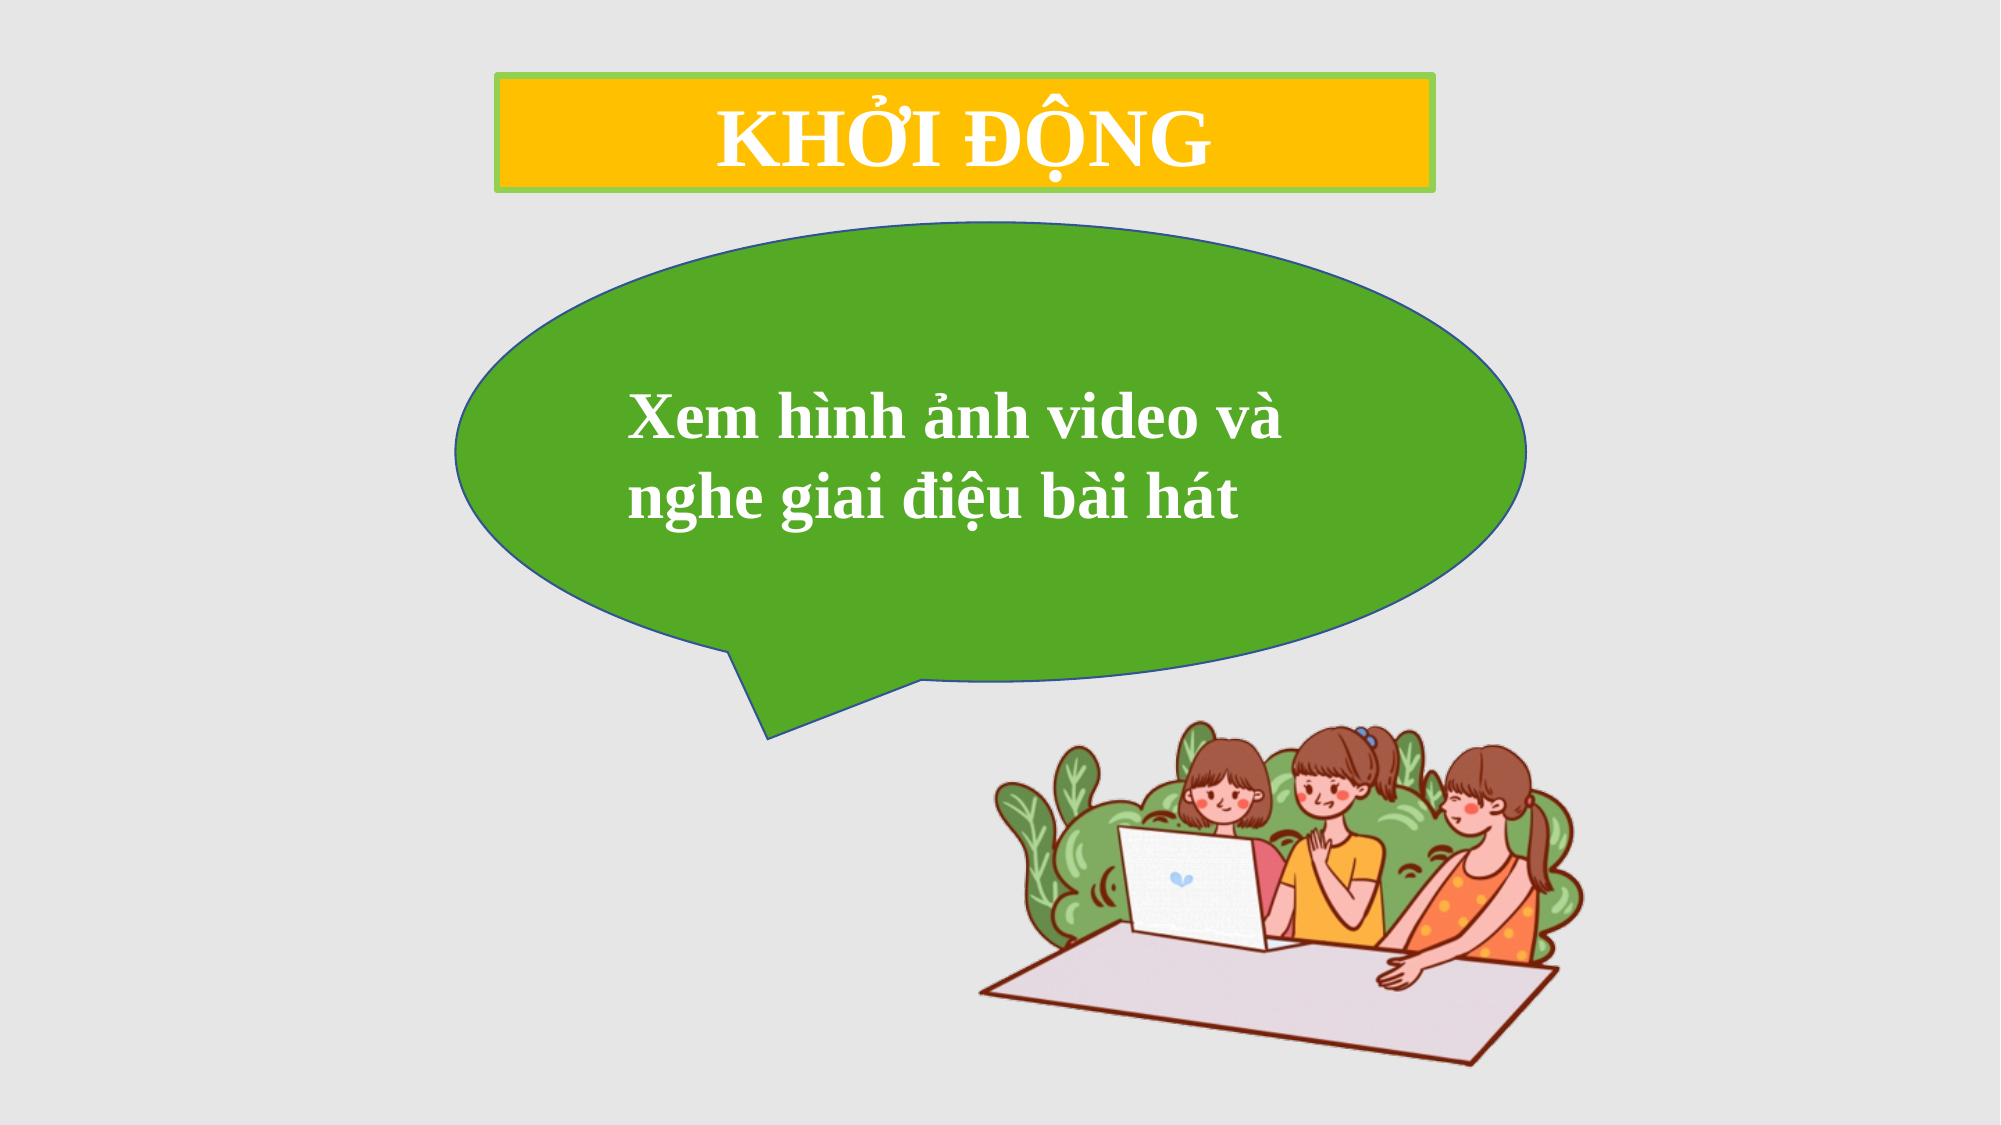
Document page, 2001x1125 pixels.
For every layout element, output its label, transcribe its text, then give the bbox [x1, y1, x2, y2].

text_box KHỞI ĐỘNG [497, 75, 1433, 191]
text_box Xem hình ảnh video và nghe giai điệu bài hát [454, 221, 1528, 741]
picture [937, 543, 1632, 1125]
